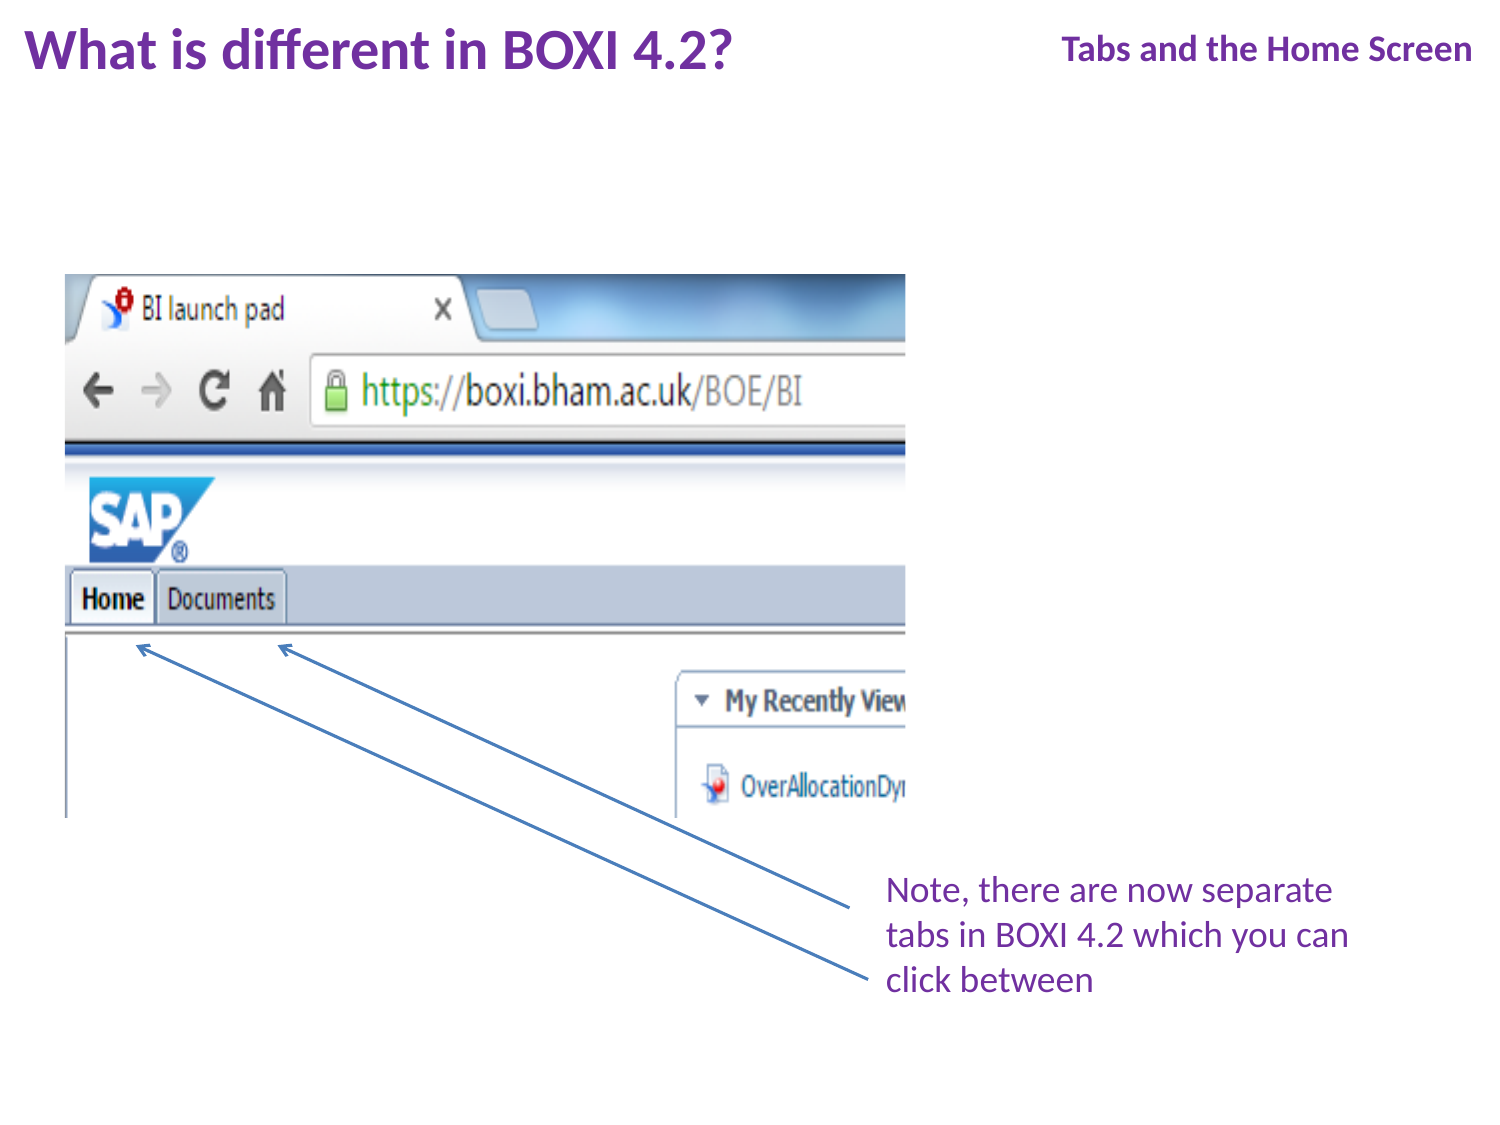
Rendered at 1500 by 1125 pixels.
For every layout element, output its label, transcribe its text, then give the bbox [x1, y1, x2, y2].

picture [64, 274, 906, 818]
text_box Note, there are now separate tabs in BOXI 4.2 which you can click between [871, 857, 1374, 1008]
text_box Tabs and the Home Screen [1046, 16, 1489, 77]
text_box What is different in BOXI 4.2? [10, 4, 751, 89]
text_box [135, 644, 869, 980]
